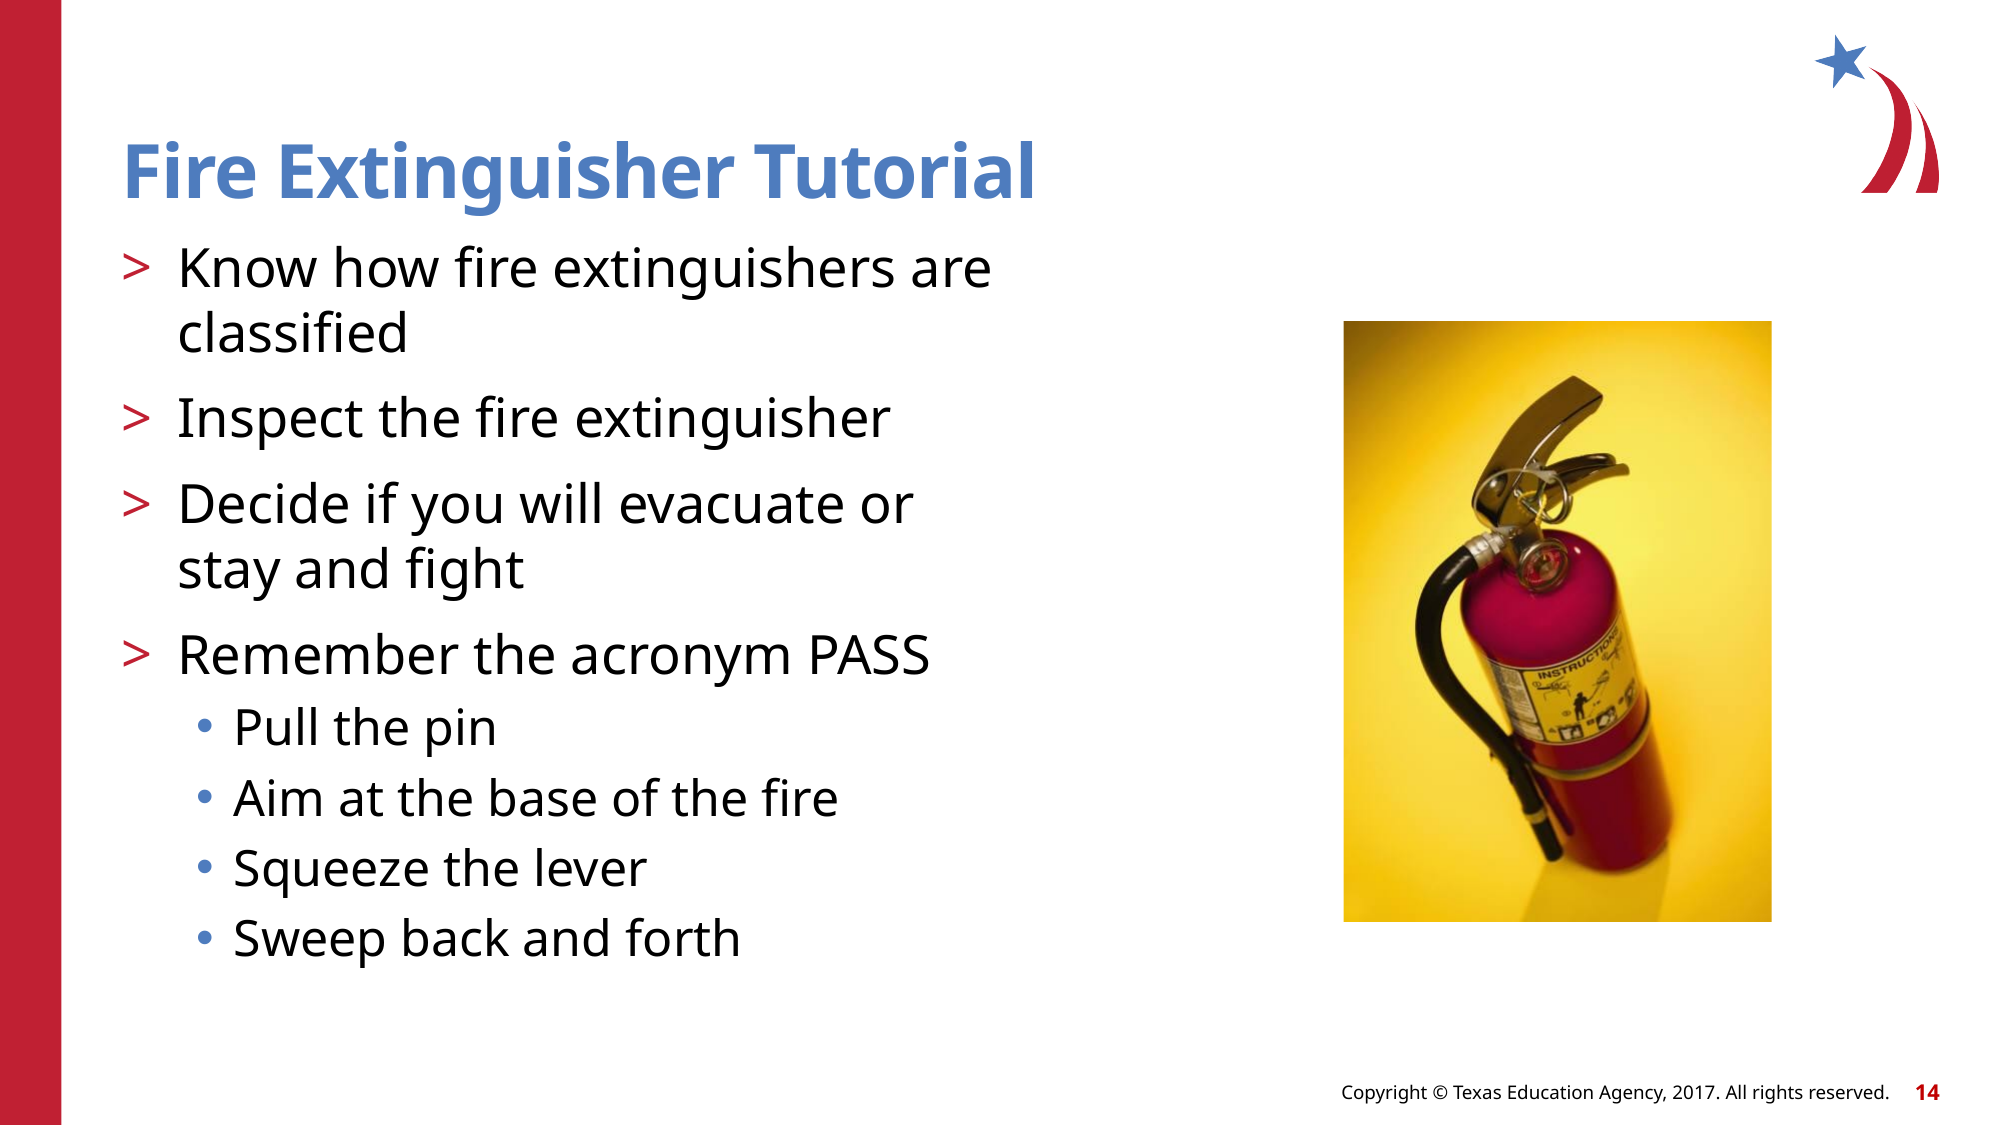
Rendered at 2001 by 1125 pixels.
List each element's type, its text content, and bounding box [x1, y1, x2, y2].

list Know how fire extinguishers are classified Inspect the fire extinguisher Decide if you will evacuate or stay and fight Remember the acronym PASS Pull the pin Aim at the base of the fire Squeeze the lever Sweep back and forth [121, 233, 1000, 1010]
text_box Fire Extinguisher Tutorial [121, 71, 1772, 216]
picture [1814, 34, 1939, 193]
text_box [1343, 321, 1772, 922]
